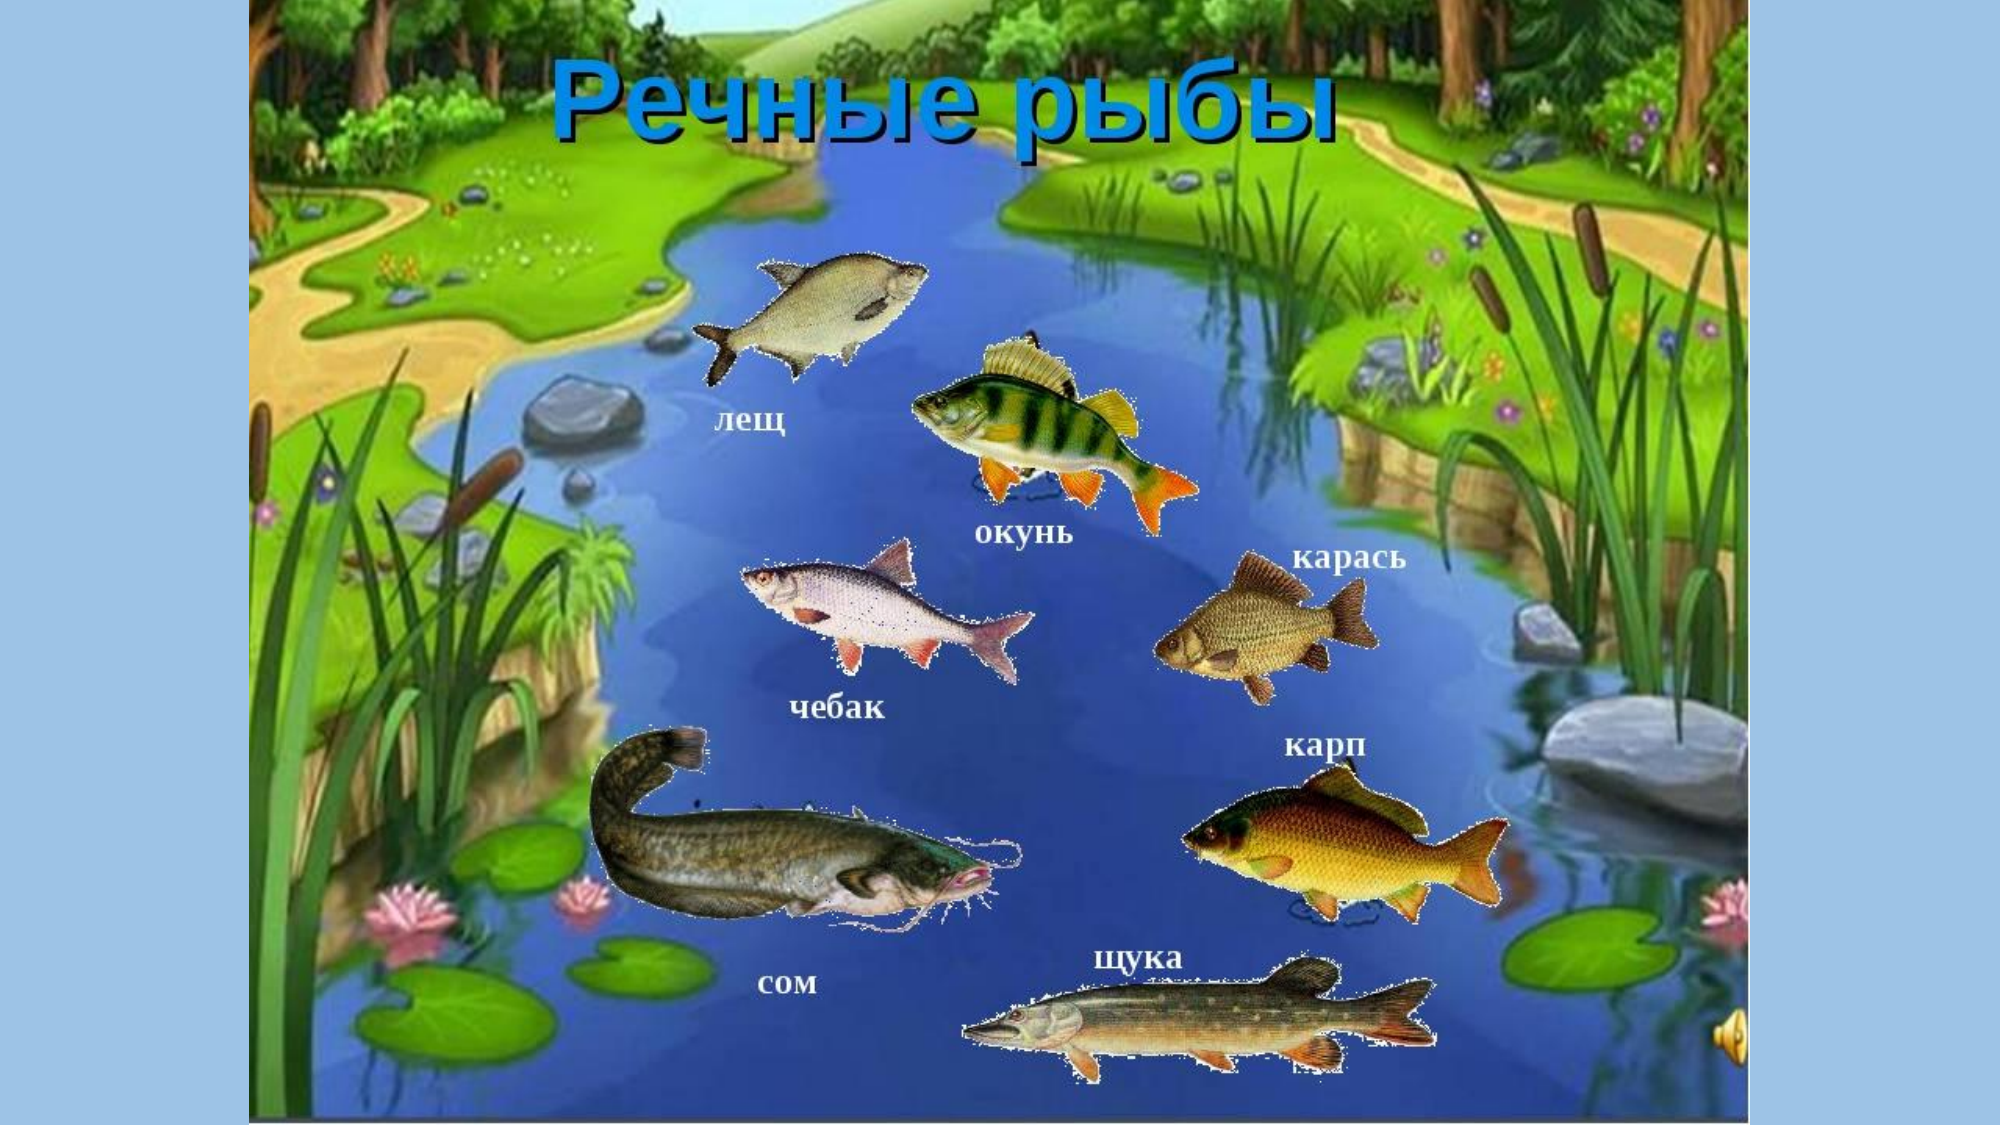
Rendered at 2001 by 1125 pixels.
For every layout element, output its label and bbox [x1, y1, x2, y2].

picture [249, 0, 1750, 1125]
